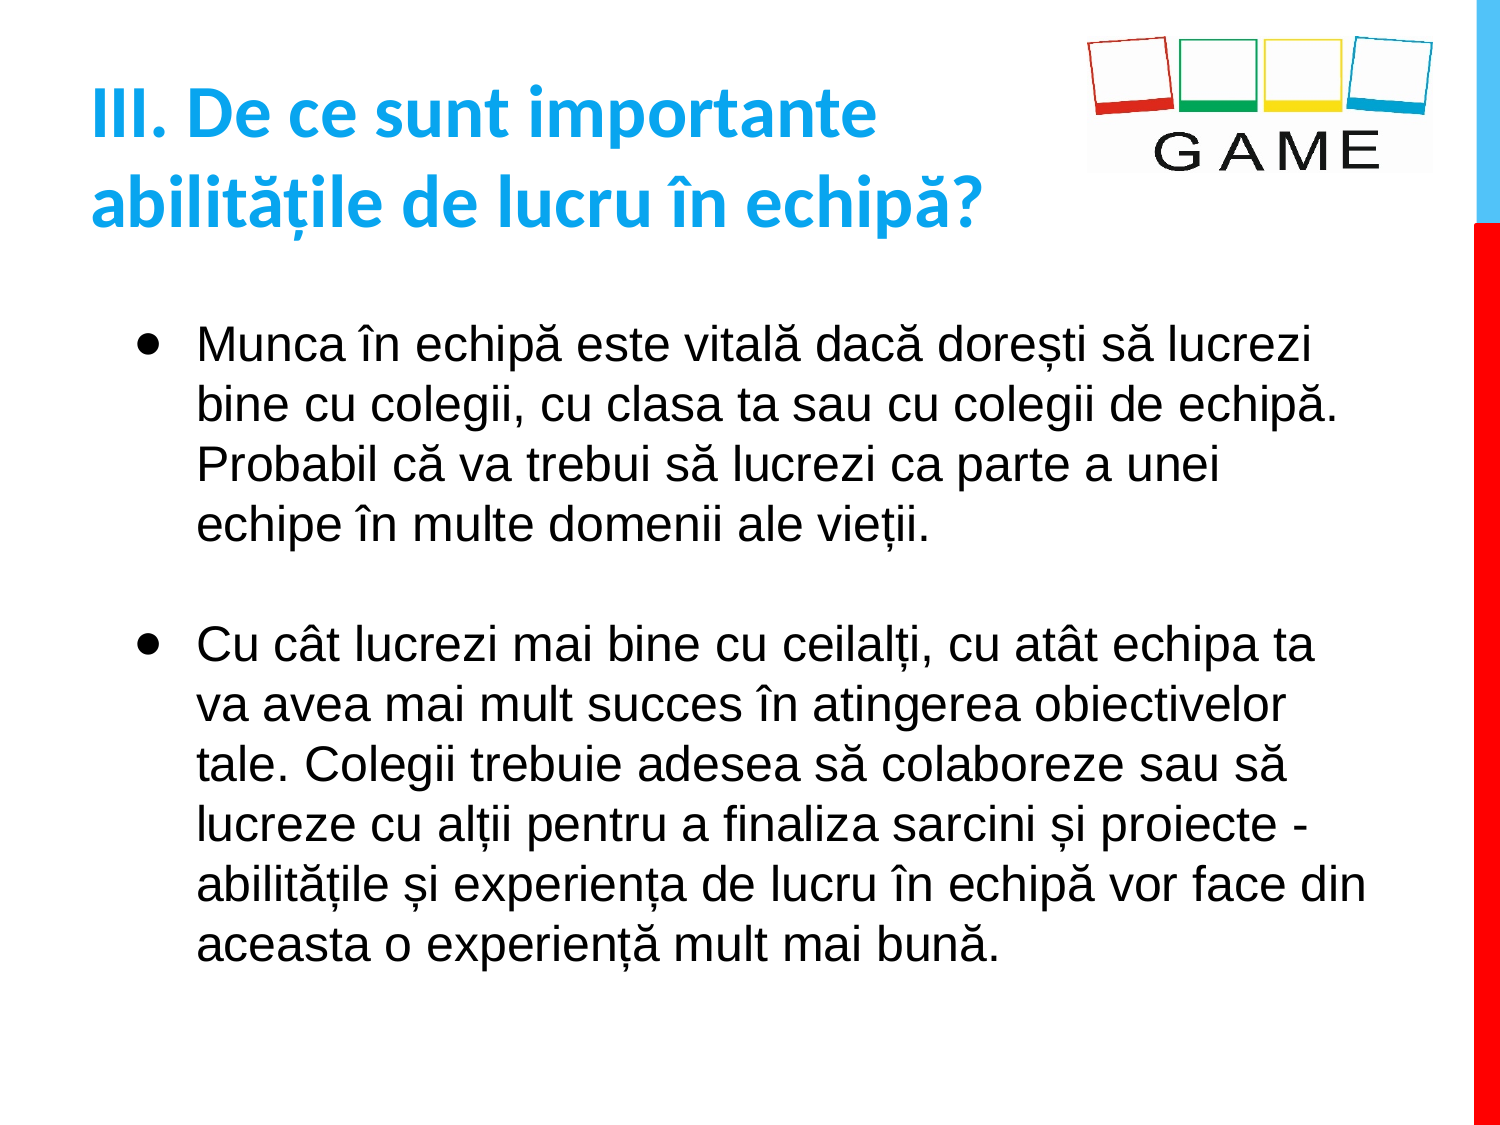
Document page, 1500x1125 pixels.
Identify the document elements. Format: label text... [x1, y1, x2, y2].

list Munca în echipă este vitală dacă dorești să lucrezi bine cu colegii, cu clasa ta sau cu colegii de echipă. Probabil că va trebui să lucrezi ca parte a unei echipe în multe domenii ale vieții. Cu cât lucrezi mai bine cu ceilalți, cu atât echipa ta va avea mai mult succes în atingerea obiectivelor tale. Colegii trebuie adesea să colaboreze sau să lucreze cu alții pentru a finaliza sarcini și proiecte - abilitățile și experiența de lucru în echipă vor face din aceasta o experiență mult mai bună. [106, 304, 1394, 1022]
picture [1087, 36, 1433, 173]
title III. De ce sunt importante abilitățile de lucru în echipă? [75, 25, 1025, 250]
